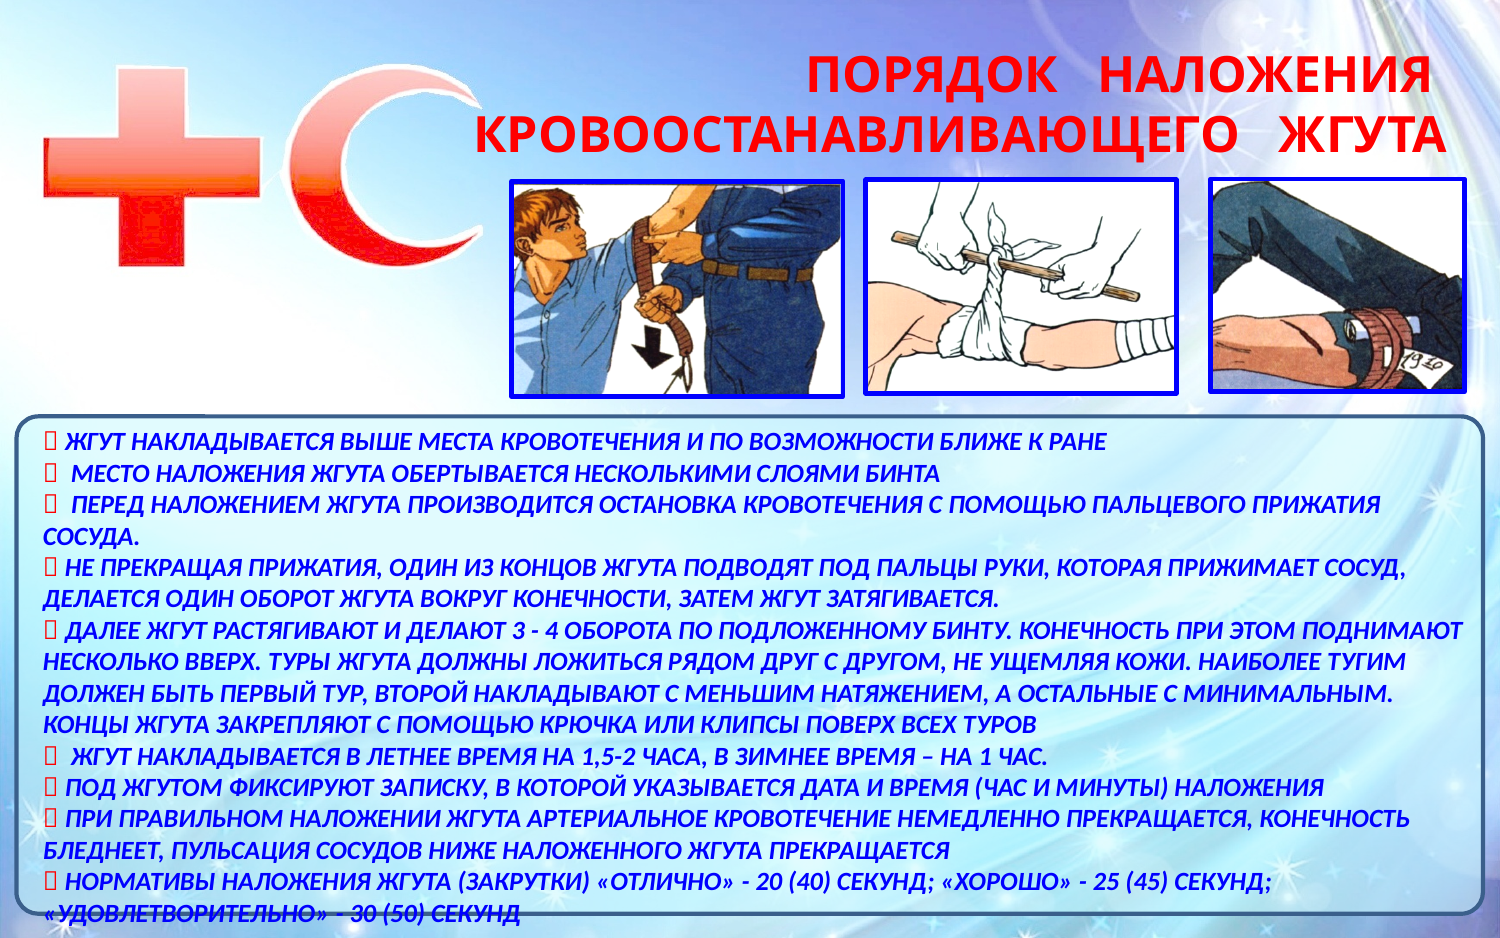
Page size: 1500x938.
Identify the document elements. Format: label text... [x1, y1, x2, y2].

text_box ПОРЯДОК НАЛОЖЕНИЯ КРОВООСТАНАВЛИВАЮЩЕГО ЖГУТА [422, 35, 1463, 171]
text_box  Жгут накладывается выше места кровотечения и по возможности ближе к ране  Место наложения жгута обертывается несколькими слоями бинта  Перед наложением жгута производится остановка кровотечения с помощью пальцевого прижатия сосуда.  Не прекращая прижатия, один из концов жгута подводят под пальцы руки, которая прижимает сосуд, делается один оборот жгута вокруг конечности, затем жгут затягивается.  Далее жгут растягивают и делают 3 - 4 оборота по подложенному бинту. Конечность при этом поднимают несколько вверх. Туры жгута должны ложиться рядом друг с другом, не ущемляя кожи. Наиболее тугим должен быть первый тур, второй накладывают с меньшим натяжением, а остальные с минимальным. Концы жгута закрепляют с помощью крючка или клипсы поверх всех туров  Жгут накладывается в летнее время на 1,5-2 часа, в зимнее время – на 1 час.  Под жгутом фиксируют записку, в которой указывается дата и время (час и минуты) наложения  При правильном наложении жгута артериальное кровотечение немедленно прекращается, конечность бледнеет, пульсация сосудов ниже наложенного жгута прекращается  Нормативы наложения жгута (закрутки) «отлично» - 20 (40) секунд; «хорошо» - 25 (45) секунд; «удовлетворительно» - 30 (50) секунд [28, 417, 1483, 938]
picture [0, 0, 1500, 938]
text_box [14, 414, 1473, 914]
